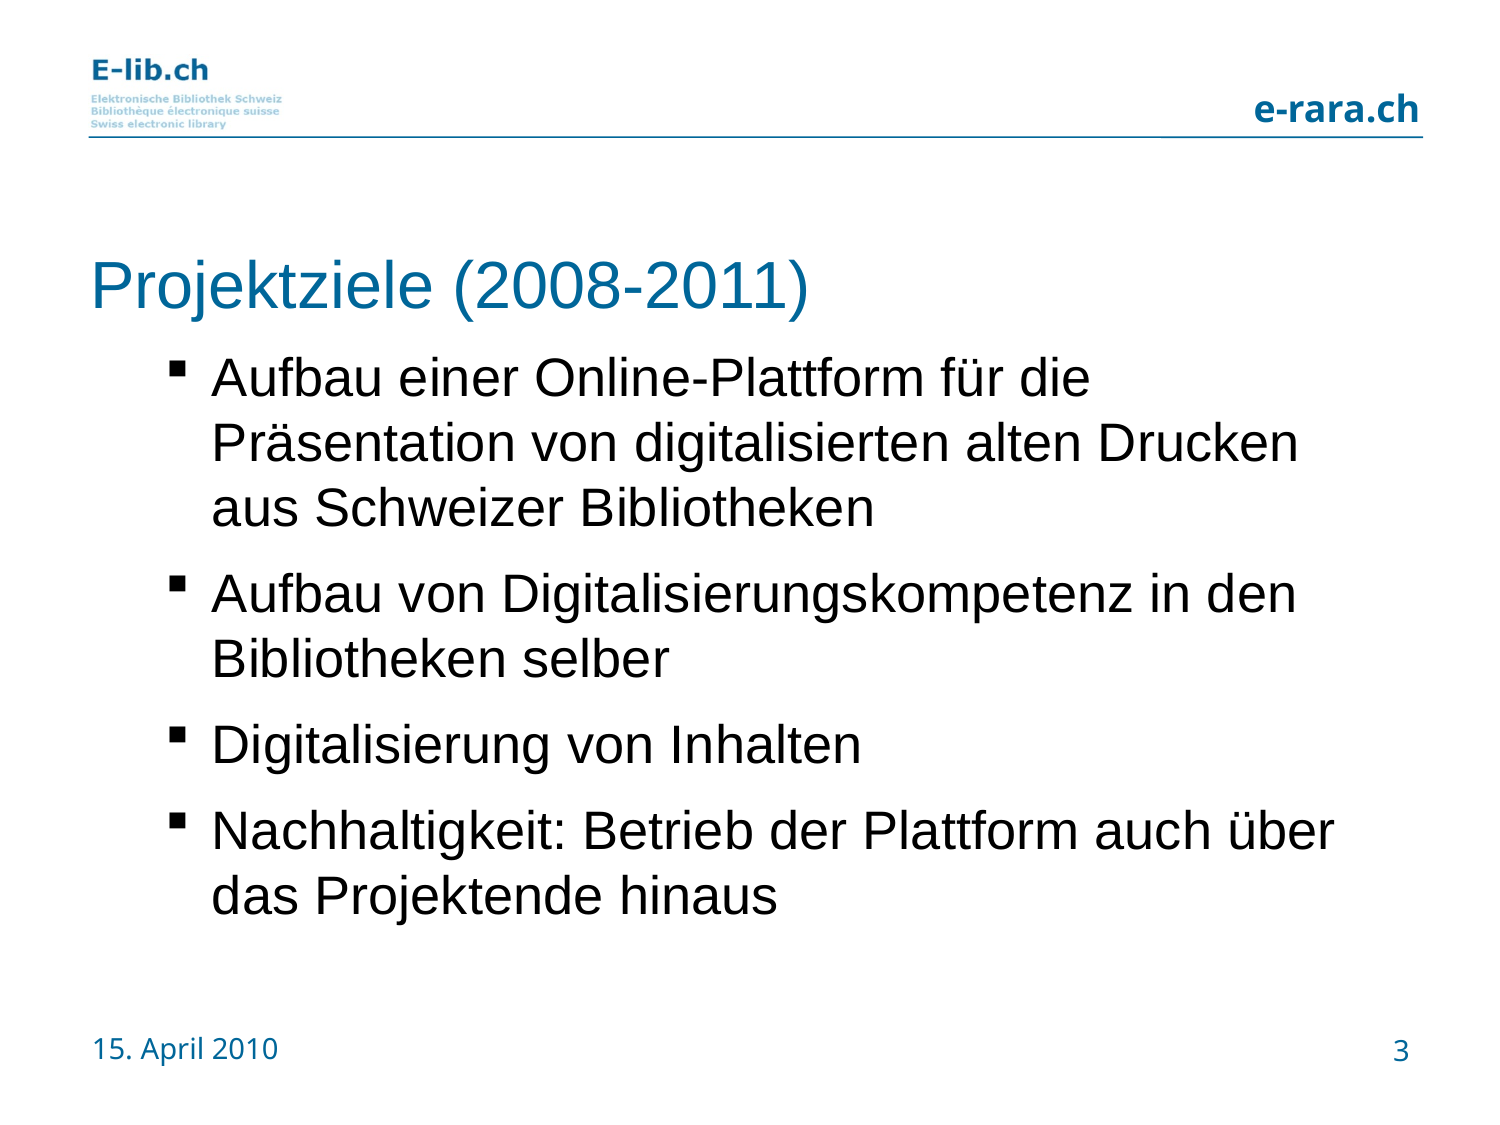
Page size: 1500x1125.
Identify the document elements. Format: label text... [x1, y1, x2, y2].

picture [88, 54, 284, 132]
list Projektziele (2008-2011) Aufbau einer Online-Plattform für die Präsentation von digitalisierten alten Drucken aus Schweizer Bibliotheken Aufbau von Digitalisierungskompetenz in den Bibliotheken selber Digitalisierung von Inhalten Nachhaltigkeit: Betrieb der Plattform auch über das Projektende hinaus [74, 234, 1426, 978]
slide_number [76, 1022, 428, 1102]
slide_number 3 [1074, 1024, 1426, 1103]
